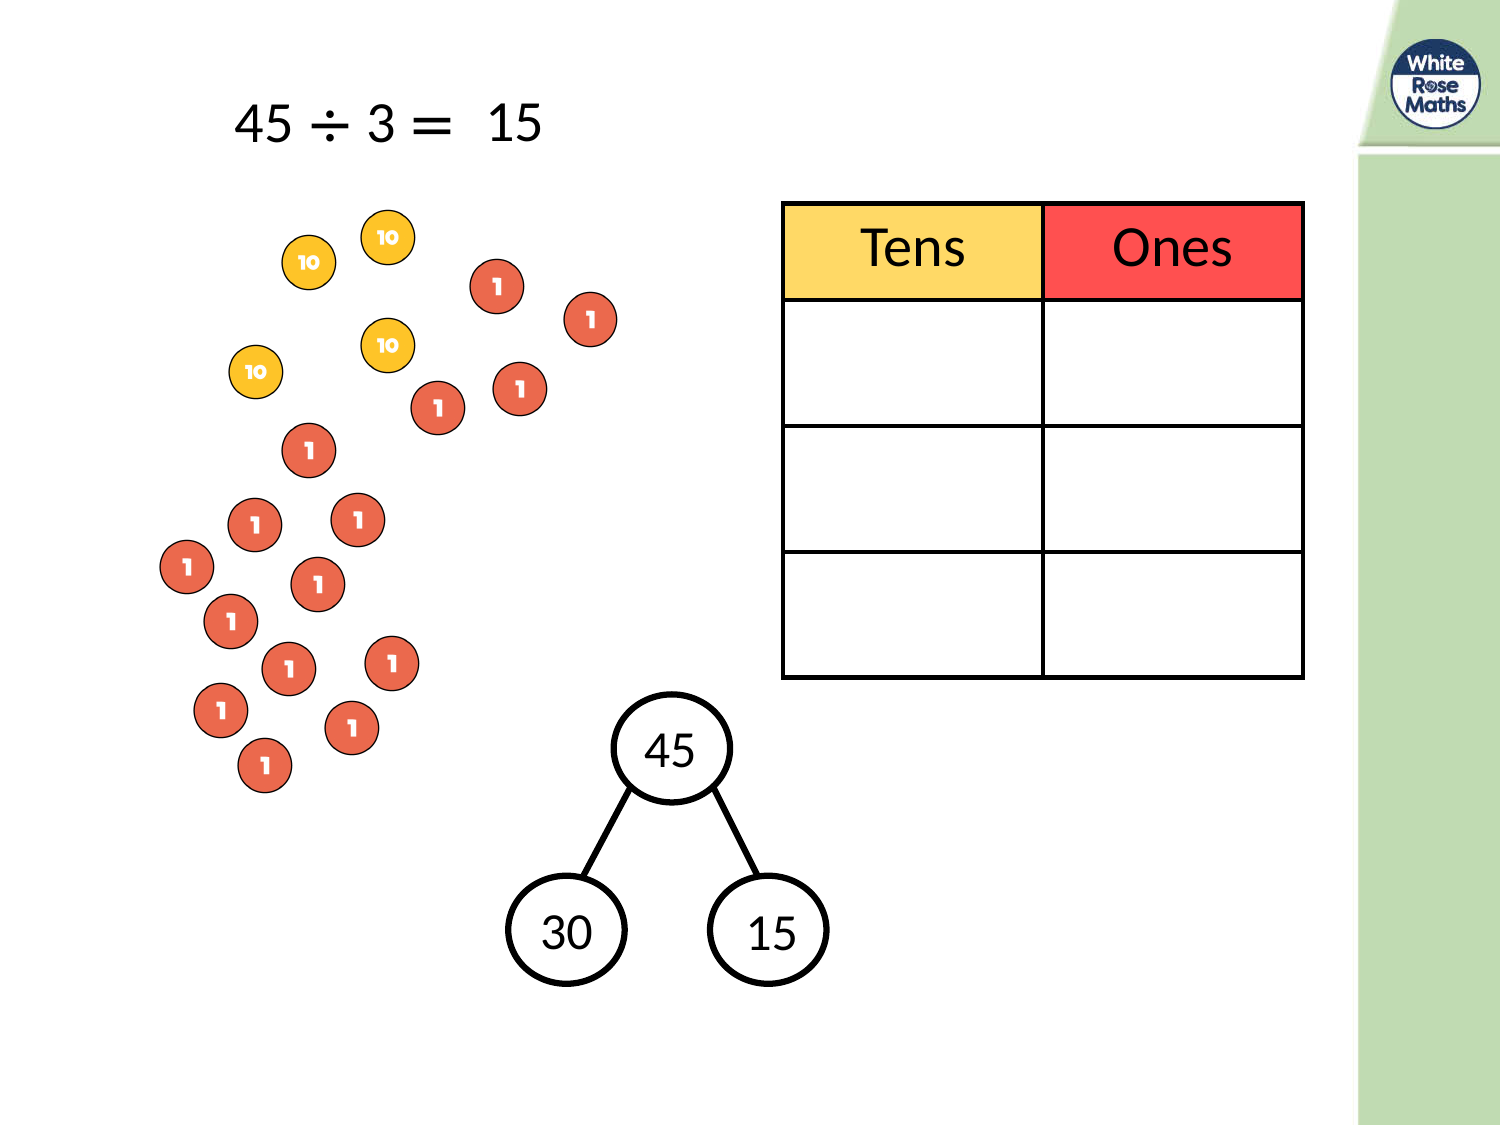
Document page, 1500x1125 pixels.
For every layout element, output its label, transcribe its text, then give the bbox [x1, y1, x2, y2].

table_cell [785, 428, 1041, 550]
table_cell [785, 554, 1041, 675]
table_cell [1045, 554, 1301, 675]
text_box 45 ÷ 3 = [220, 77, 484, 162]
table_cell [785, 302, 1041, 424]
text_box 15 [470, 75, 560, 161]
table_cell [1045, 428, 1301, 550]
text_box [508, 694, 827, 984]
picture [0, 0, 1500, 1125]
table_header Ones [1045, 206, 1301, 298]
table_cell [1045, 302, 1301, 424]
table_header Tens [785, 206, 1041, 298]
